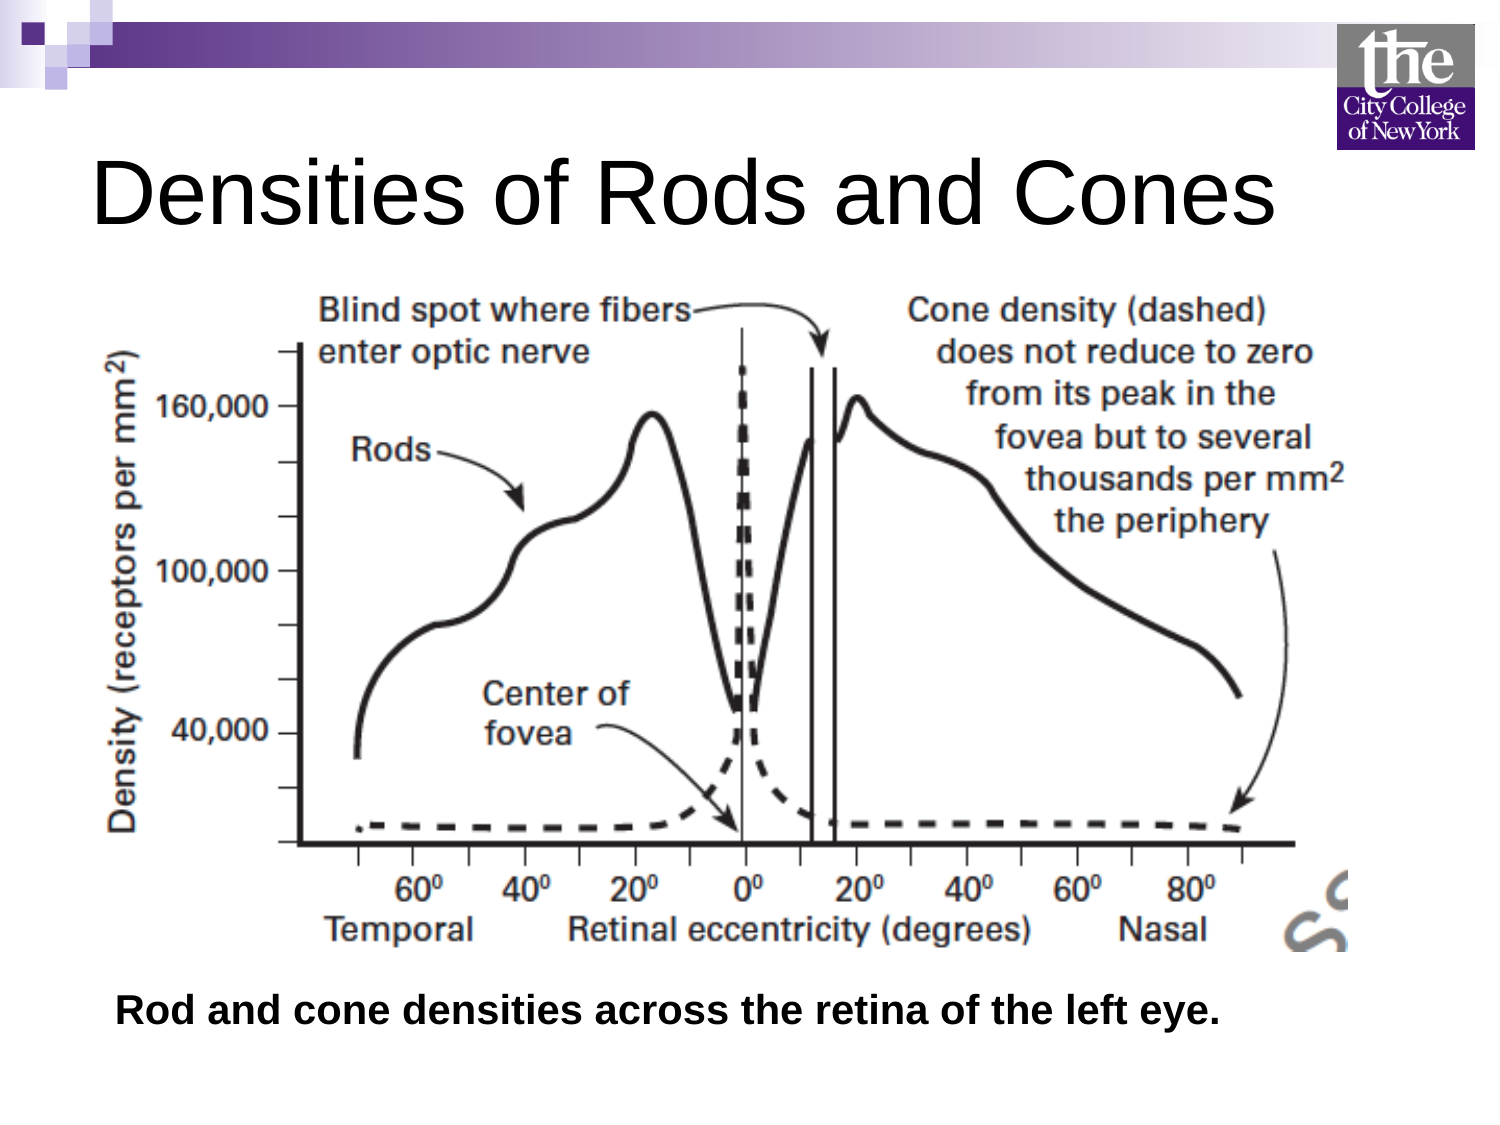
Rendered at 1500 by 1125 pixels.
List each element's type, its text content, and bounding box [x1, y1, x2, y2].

picture [87, 274, 1349, 953]
title Densities of Rods and Cones [74, 74, 1426, 301]
picture [1337, 24, 1475, 150]
text_box Rod and cone densities across the retina of the left eye. [99, 975, 1413, 1040]
